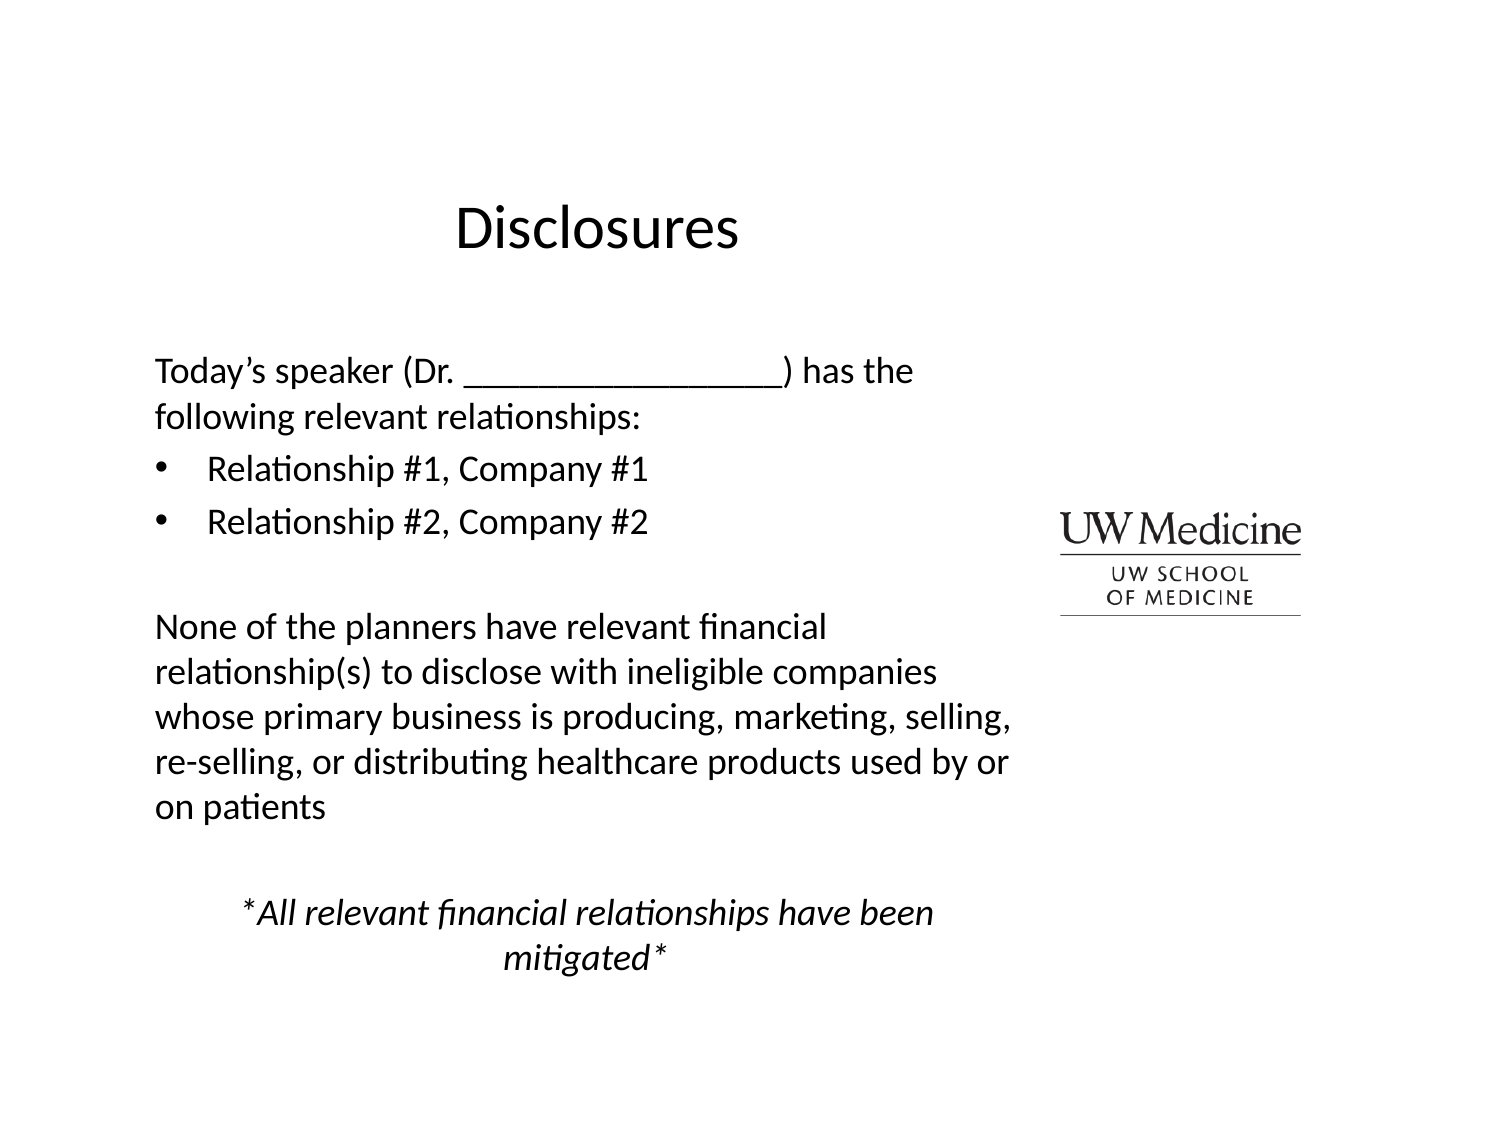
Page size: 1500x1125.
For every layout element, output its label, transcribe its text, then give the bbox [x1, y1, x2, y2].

list Today’s speaker (Dr. _________________) has the following relevant relationships: Relationship #1, Company #1 Relationship #2, Company #2 None of the planners have relevant financial relationship(s) to disclose with ineligible companies whose primary business is producing, marketing, selling, re-selling, or distributing healthcare products used by or on patients *All relevant financial relationships have been mitigated* [139, 337, 1033, 987]
title Disclosures [137, 112, 1058, 276]
picture [1060, 511, 1301, 616]
